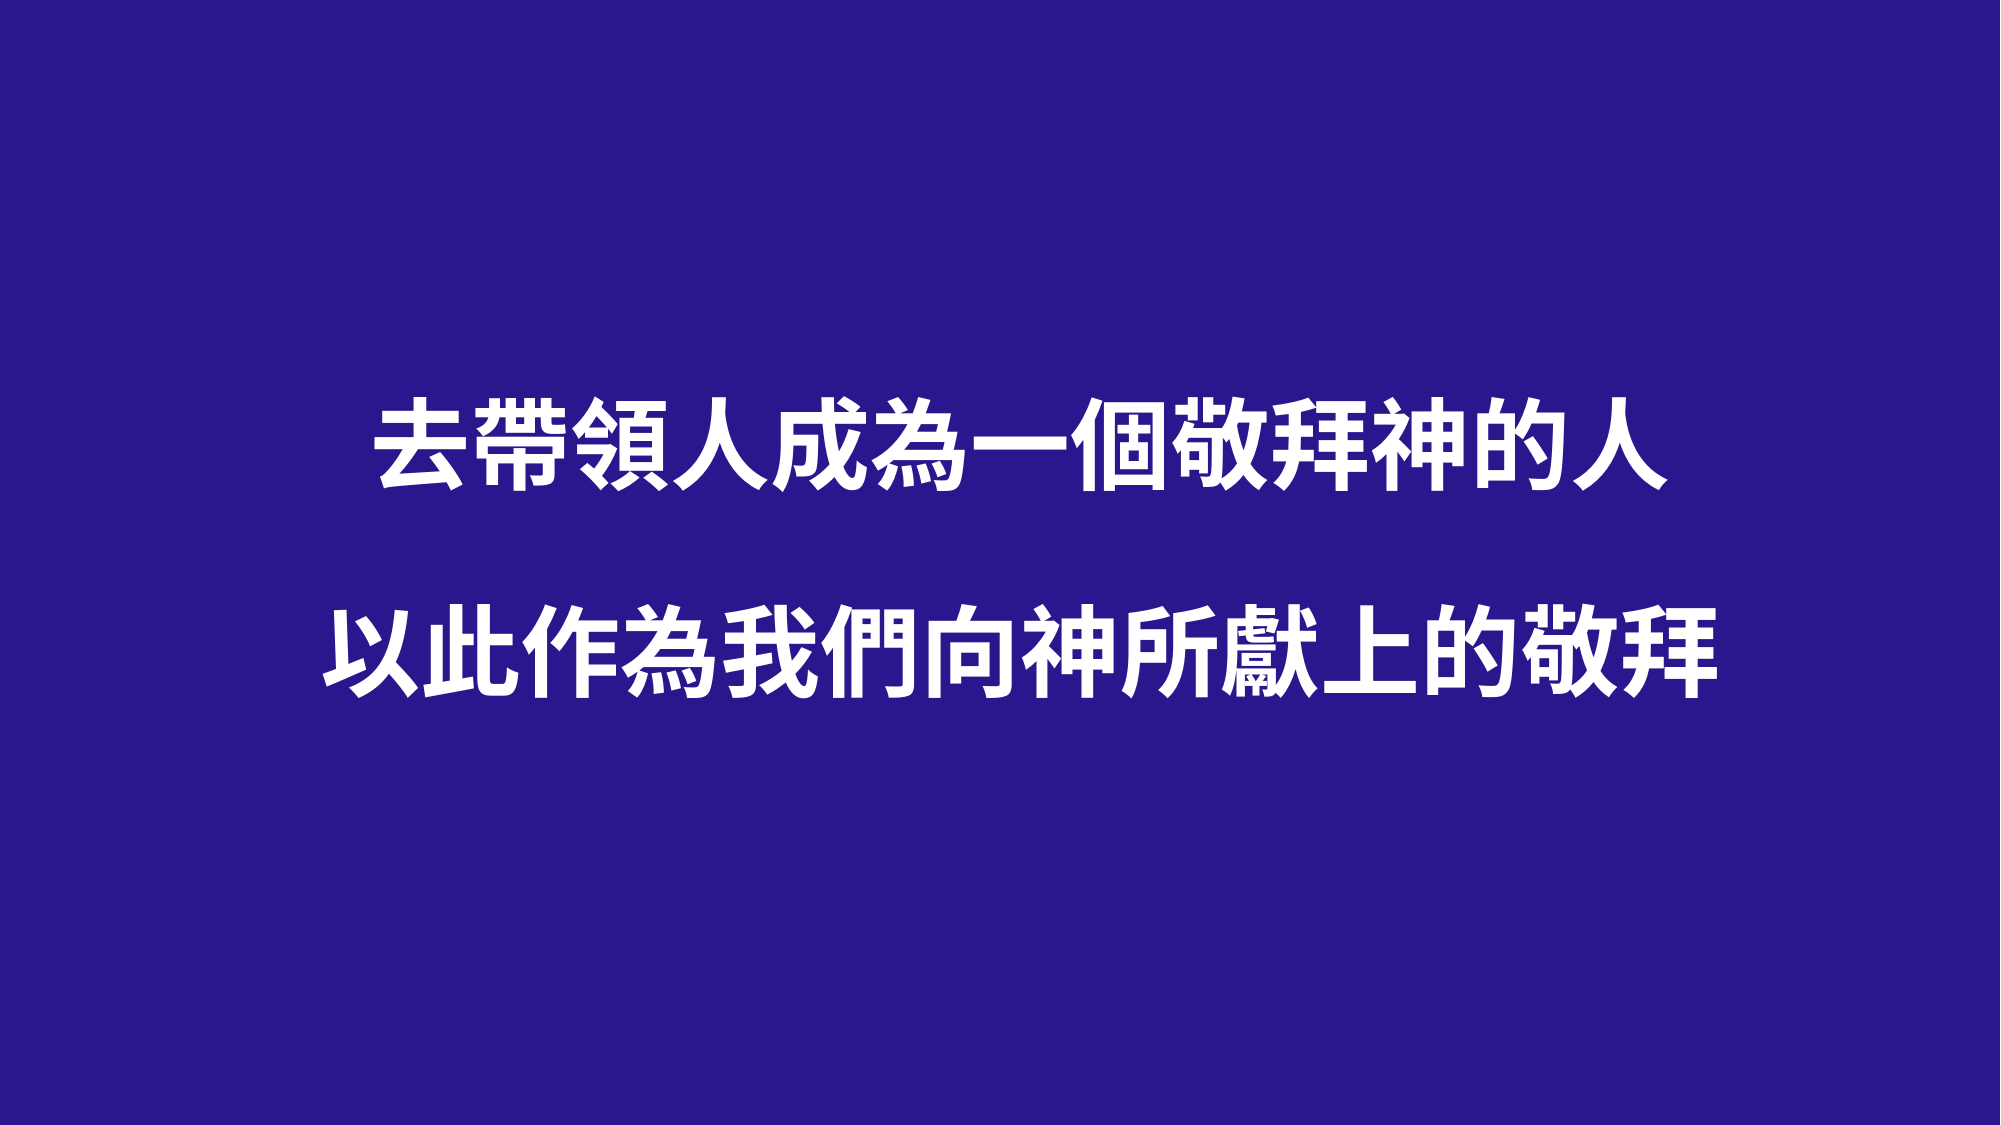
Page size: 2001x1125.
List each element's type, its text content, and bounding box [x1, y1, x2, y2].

list 去帶領人成為一個敬拜神的人 以此作為我們向神所獻上的敬拜 [294, 314, 1747, 739]
